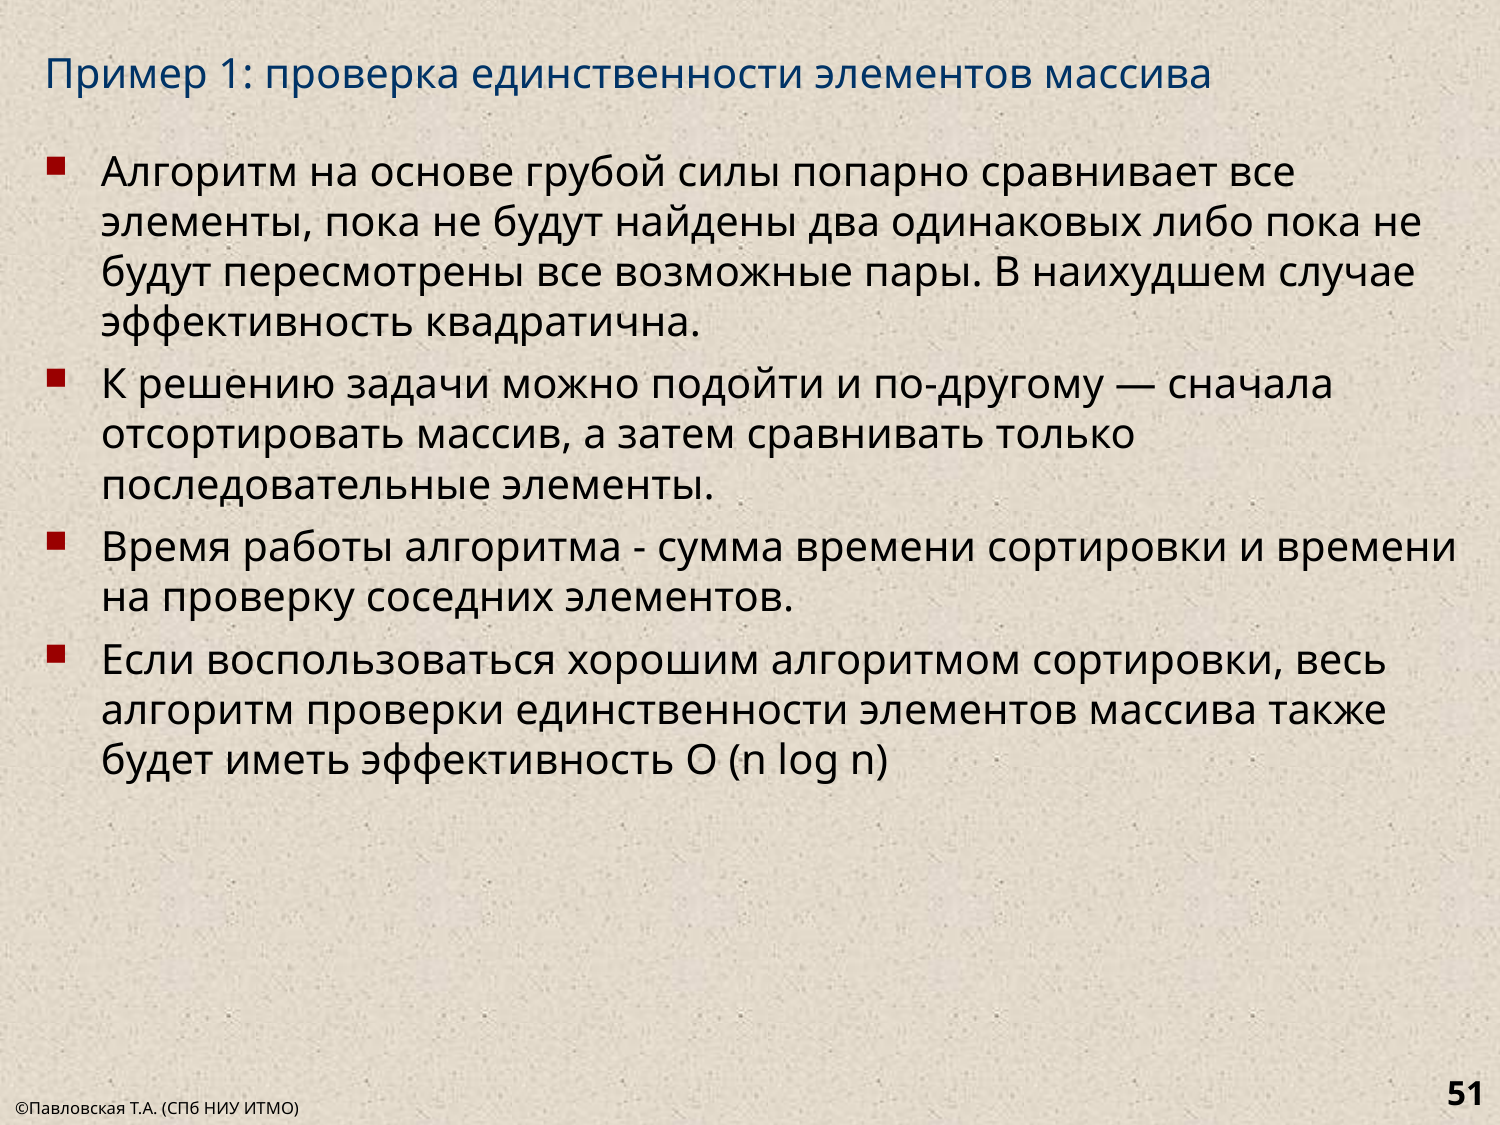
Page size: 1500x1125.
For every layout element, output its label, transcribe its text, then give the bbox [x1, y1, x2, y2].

slide_number 51 [1187, 1049, 1500, 1125]
title Пример 1: проверка единственности элементов массива [29, 38, 1483, 105]
list Алгоритм на основе грубой силы попарно сравнивает все элементы, пока не будут найдены два одинаковых либо пока не будут пересмотрены все возможные пары. В наихудшем случае эффективность квадратична. К решению задачи можно подойти и по-другому — сначала отсортировать массив, а затем сравнивать только последовательные элементы. Время работы алгоритма - сумма времени сортировки и времени на проверку соседних элементов. Если воспользоваться хорошим алгоритмом сортировки, весь алгоритм проверки единственности элементов массива также будет иметь эффективность О (n log n) [29, 136, 1481, 1036]
slide_number ©Павловская Т.А. (СПб НИУ ИТМО) [0, 1082, 467, 1125]
picture [0, 0, 1500, 1125]
